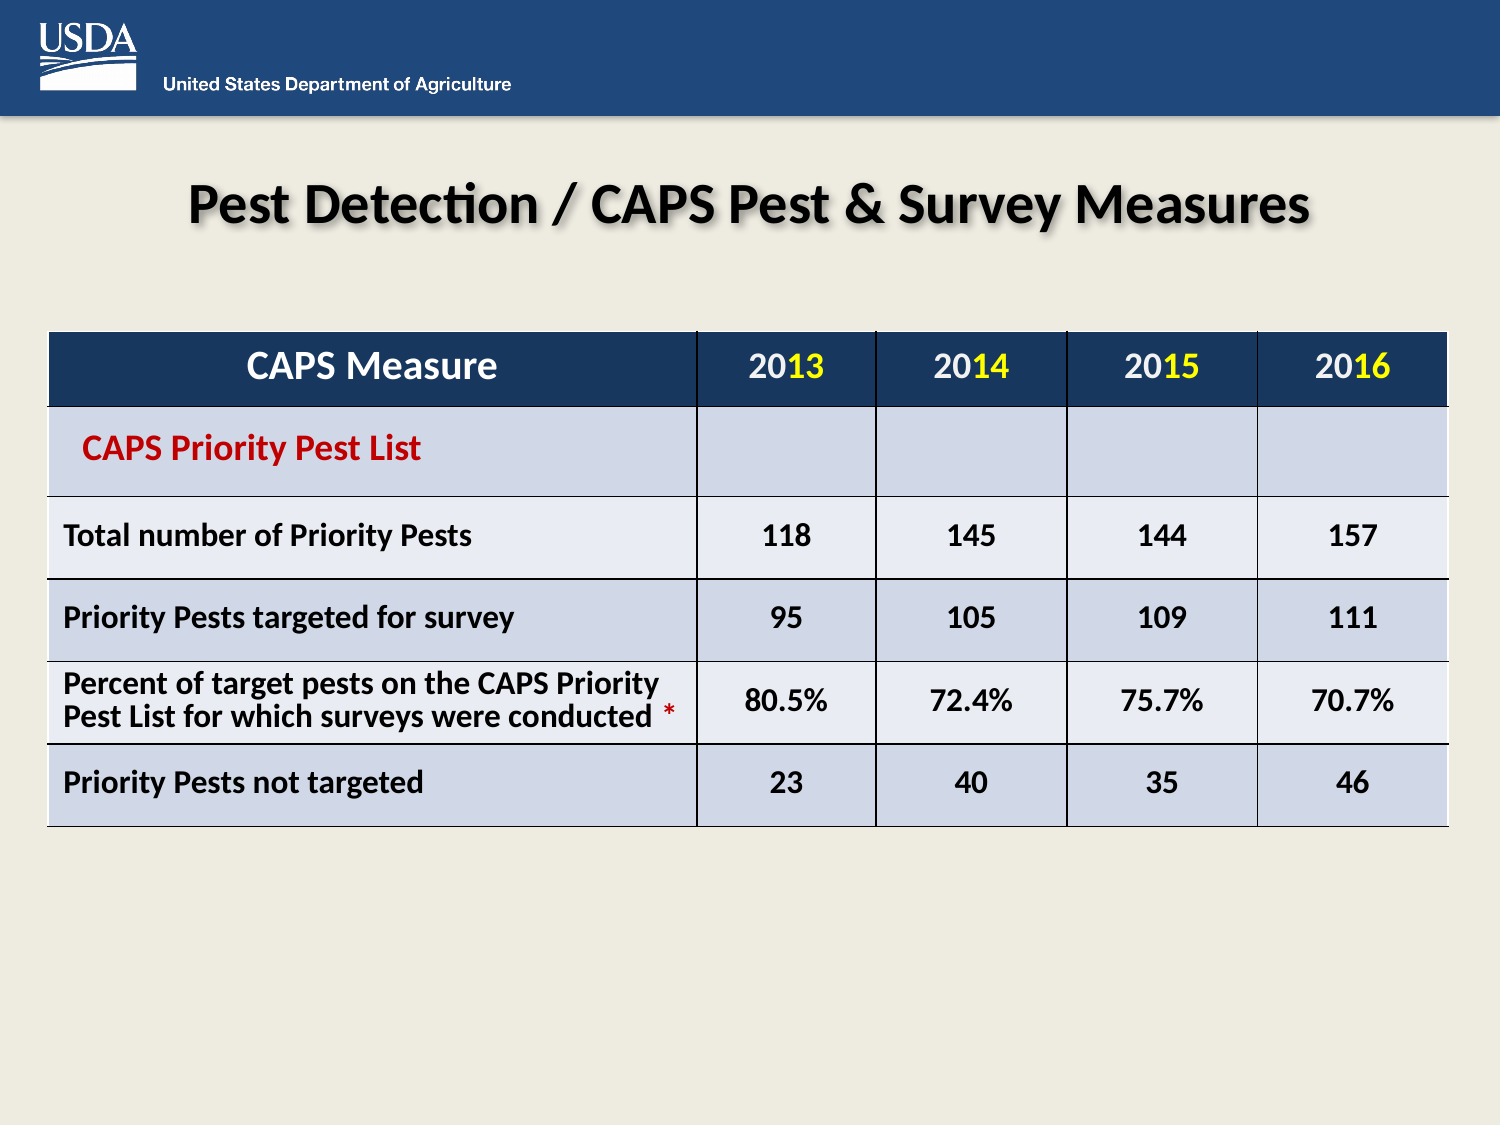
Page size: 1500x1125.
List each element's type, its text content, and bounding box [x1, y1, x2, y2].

table_cell 95 [698, 580, 875, 661]
table_cell Percent of target pests on the CAPS Priority Pest List for which surveys were conducted * [49, 662, 696, 743]
table_cell 70.7% [1258, 662, 1447, 743]
picture [39, 22, 511, 94]
table_cell 80.5% [698, 662, 875, 743]
table_cell Priority Pests targeted for survey [49, 580, 696, 661]
table_cell [1068, 407, 1257, 496]
table_cell 75.7% [1068, 662, 1257, 743]
table_cell [877, 407, 1066, 496]
table_cell Priority Pests not targeted [49, 745, 696, 826]
table_cell Total number of Priority Pests [49, 497, 696, 578]
table_cell 35 [1068, 745, 1257, 826]
table_cell 144 [1068, 497, 1257, 578]
table_cell [1258, 407, 1447, 496]
table_cell 109 [1068, 580, 1257, 661]
table_header CAPS Measure [49, 332, 696, 406]
table_cell CAPS Priority Pest List [49, 407, 696, 496]
table_cell 105 [877, 580, 1066, 661]
table_header 2013 [698, 332, 875, 406]
table_cell 40 [877, 745, 1066, 826]
table_cell 23 [698, 745, 875, 826]
table_cell [698, 407, 875, 496]
table_header 2014 [877, 332, 1066, 406]
table_header 2016 [1258, 332, 1447, 406]
table_cell 46 [1258, 745, 1447, 826]
title Pest Detection / CAPS Pest & Survey Measures [75, 150, 1425, 267]
table_cell 118 [698, 497, 875, 578]
table_cell 72.4% [877, 662, 1066, 743]
table_header 2015 [1068, 332, 1257, 406]
table_cell 145 [877, 497, 1066, 578]
table_cell 111 [1258, 580, 1447, 661]
table_cell 157 [1258, 497, 1447, 578]
